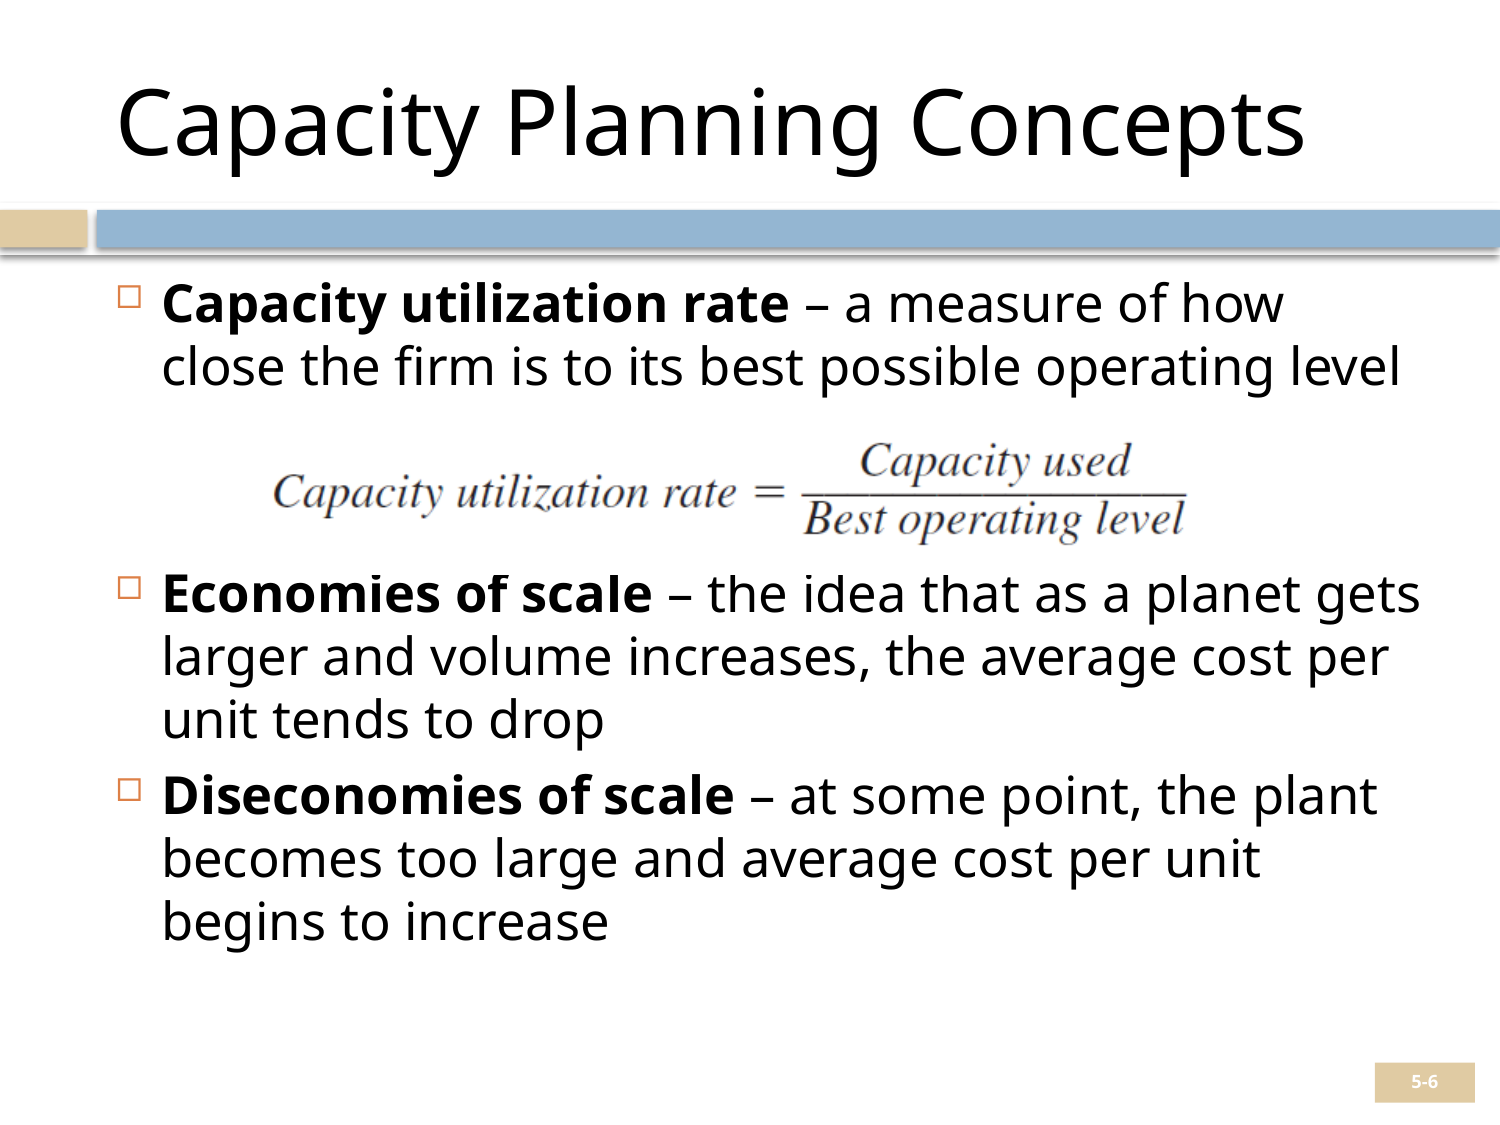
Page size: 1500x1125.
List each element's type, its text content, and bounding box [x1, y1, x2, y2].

slide_number 5-6 [1374, 1062, 1475, 1103]
title Capacity Planning Concepts [100, 37, 1439, 201]
picture [262, 412, 1199, 576]
list Capacity utilization rate – a measure of how close the firm is to its best possible operating level Economies of scale – the idea that as a planet gets larger and volume increases, the average cost per unit tends to drop Diseconomies of scale – at some point, the plant becomes too large and average cost per unit begins to increase [100, 262, 1439, 1001]
